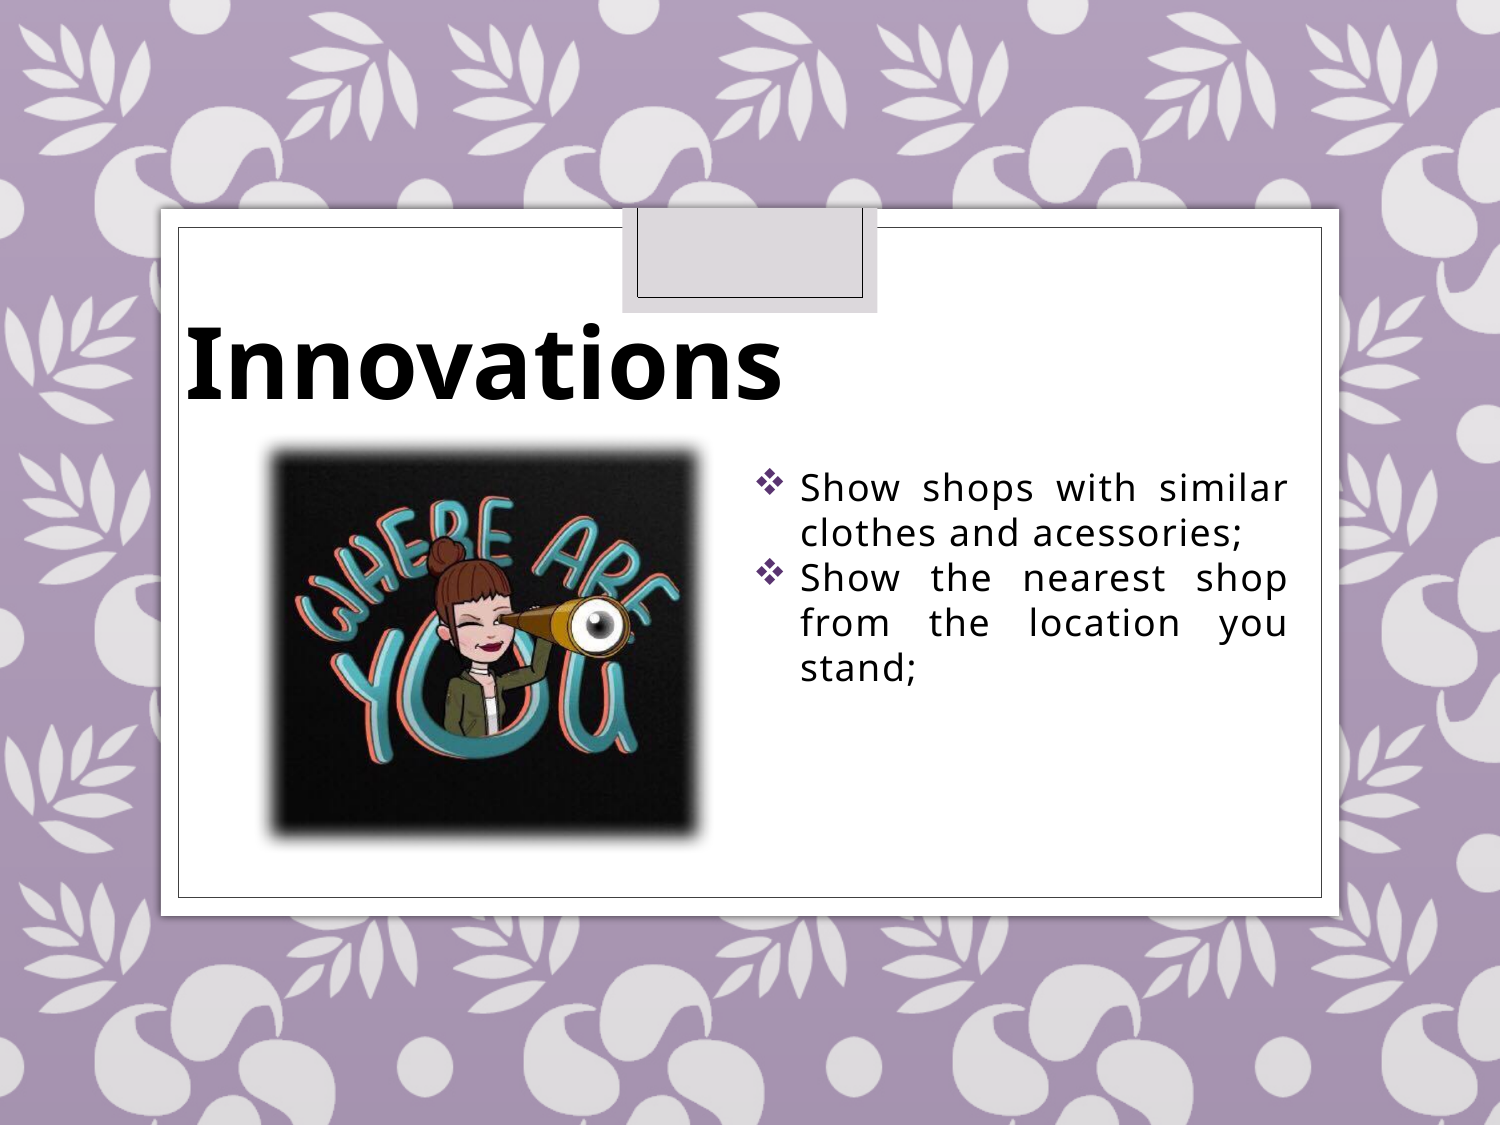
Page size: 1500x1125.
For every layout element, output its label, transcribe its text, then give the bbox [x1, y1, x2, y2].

picture [253, 432, 715, 855]
subtitle Show shops with similar clothes and acessories; Show the nearest shop from the location you stand; [738, 456, 1306, 811]
title Innovations [112, 267, 859, 473]
